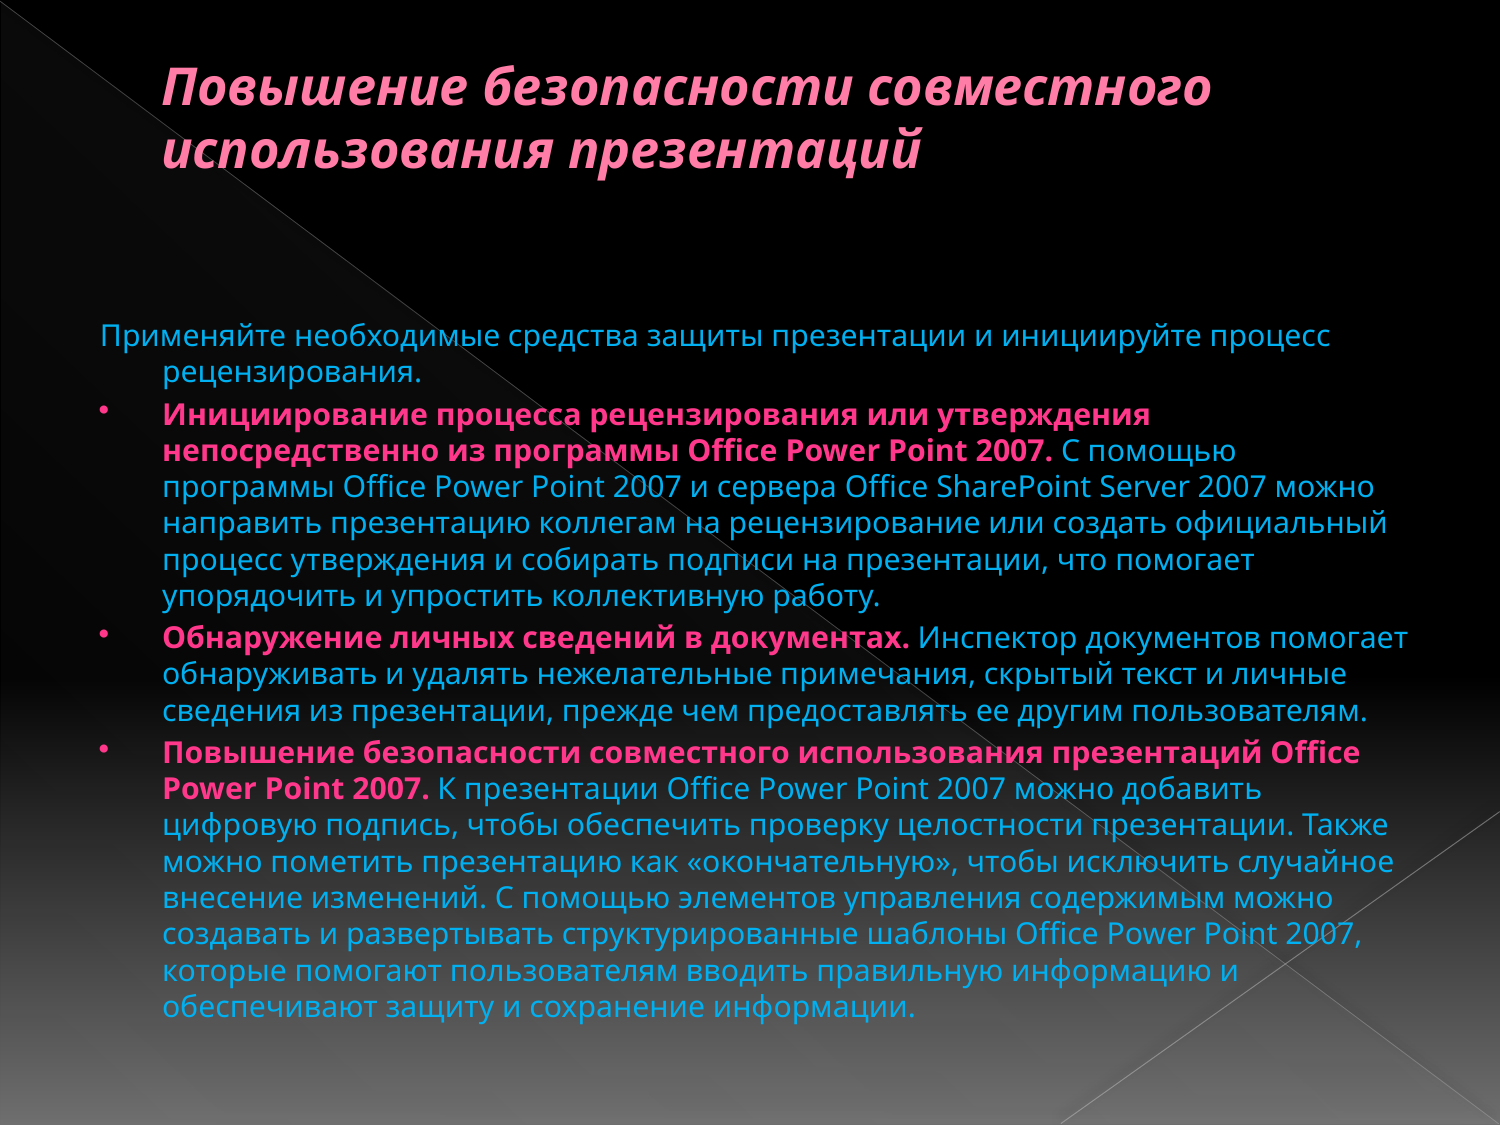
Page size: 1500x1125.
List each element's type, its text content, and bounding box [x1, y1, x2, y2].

title Повышение безопасности совместного использования презентаций [75, 43, 1425, 274]
list Применяйте необходимые средства защиты презентации и инициируйте процесс рецензирования. Инициирование процесса рецензирования или утверждения непосредственно из программы Office Power Point 2007. С помощью программы Office Power Point 2007 и сервера Office SharePoint Server 2007 можно направить презентацию коллегам на рецензирование или создать официальный процесс утверждения и собирать подписи на презентации, что помогает упорядочить и упростить коллективную работу. Обнаружение личных сведений в документах. Инспектор документов помогает обнаруживать и удалять нежелательные примечания, скрытый текст и личные сведения из презентации, прежде чем предоставлять ее другим пользователям. Повышение безопасности совместного использования презентаций Office Power Point 2007. К презентации Office Power Point 2007 можно добавить цифровую подпись, чтобы обеспечить проверку целостности презентации. Также можно пометить презентацию как «окончательную», чтобы исключить случайное внесение изменений. С помощью элементов управления содержимым можно создавать и развертывать структурированные шаблоны Office Power Point 2007, которые помогают пользователям вводить правильную информацию и обеспечивают защиту и сохранение информации. [75, 308, 1425, 1059]
